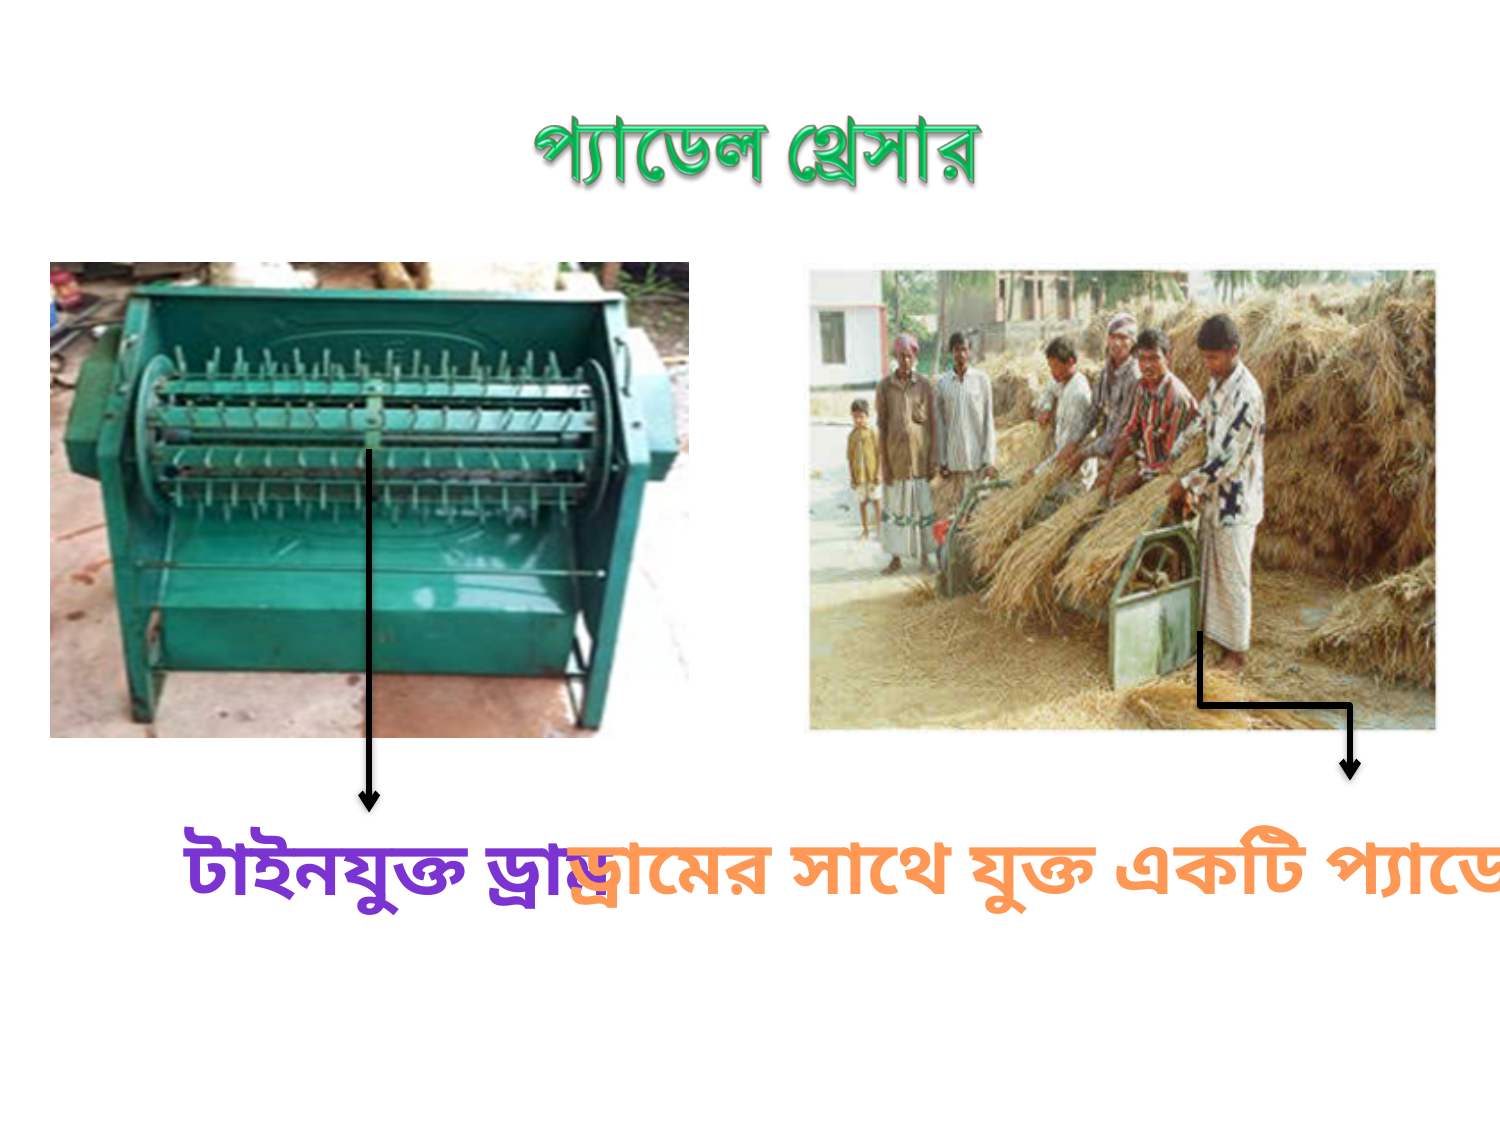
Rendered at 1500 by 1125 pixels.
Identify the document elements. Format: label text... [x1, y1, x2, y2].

picture [49, 59, 1443, 738]
text_box টাইনযুক্ত ড্রাম [169, 813, 629, 919]
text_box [1199, 630, 1351, 781]
text_box ড্রামের সাথে যুক্ত একটি প্যাডেল [553, 812, 1500, 918]
